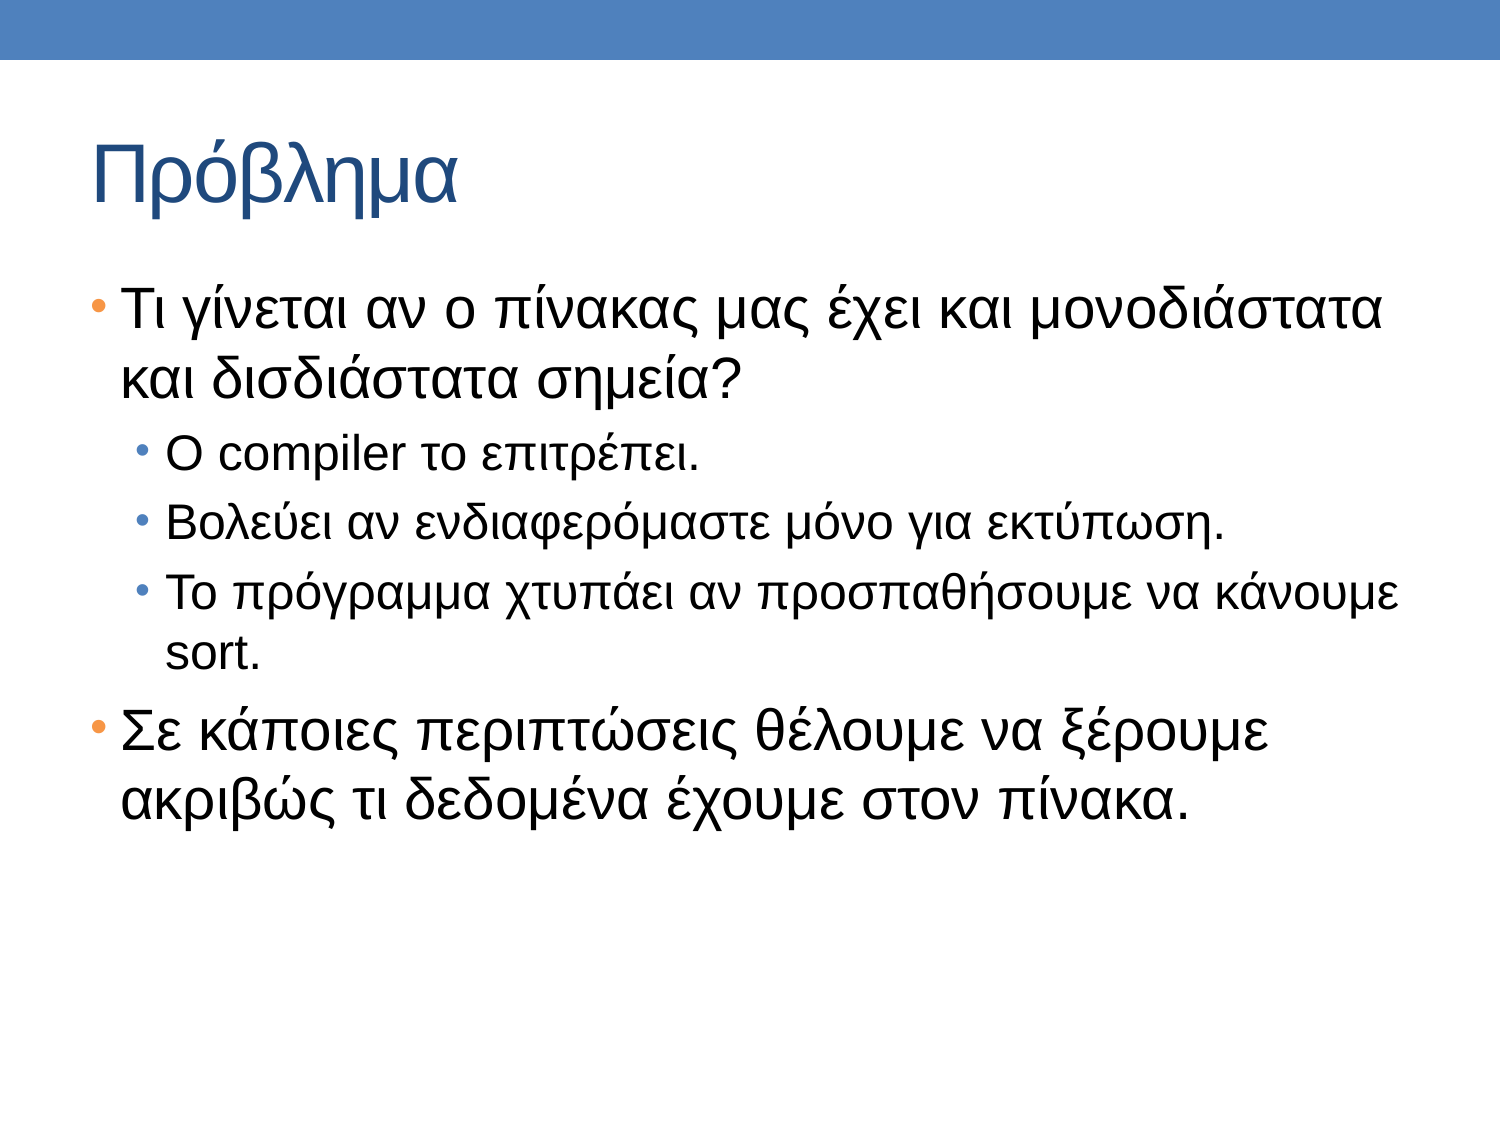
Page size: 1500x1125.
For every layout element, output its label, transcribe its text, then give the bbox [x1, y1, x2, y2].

list Τι γίνεται αν ο πίνακας μας έχει και μονοδιάστατα και δισδιάστατα σημεία? Ο compiler το επιτρέπει. Βολεύει αν ενδιαφερόμαστε μόνο για εκτύπωση. Το πρόγραμμα χτυπάει αν προσπαθήσουμε να κάνουμε sort. Σε κάποιες περιπτώσεις θέλουμε να ξέρουμε ακριβώς τι δεδομένα έχουμε στον πίνακα. [75, 262, 1425, 1063]
title Πρόβλημα [75, 87, 1425, 250]
